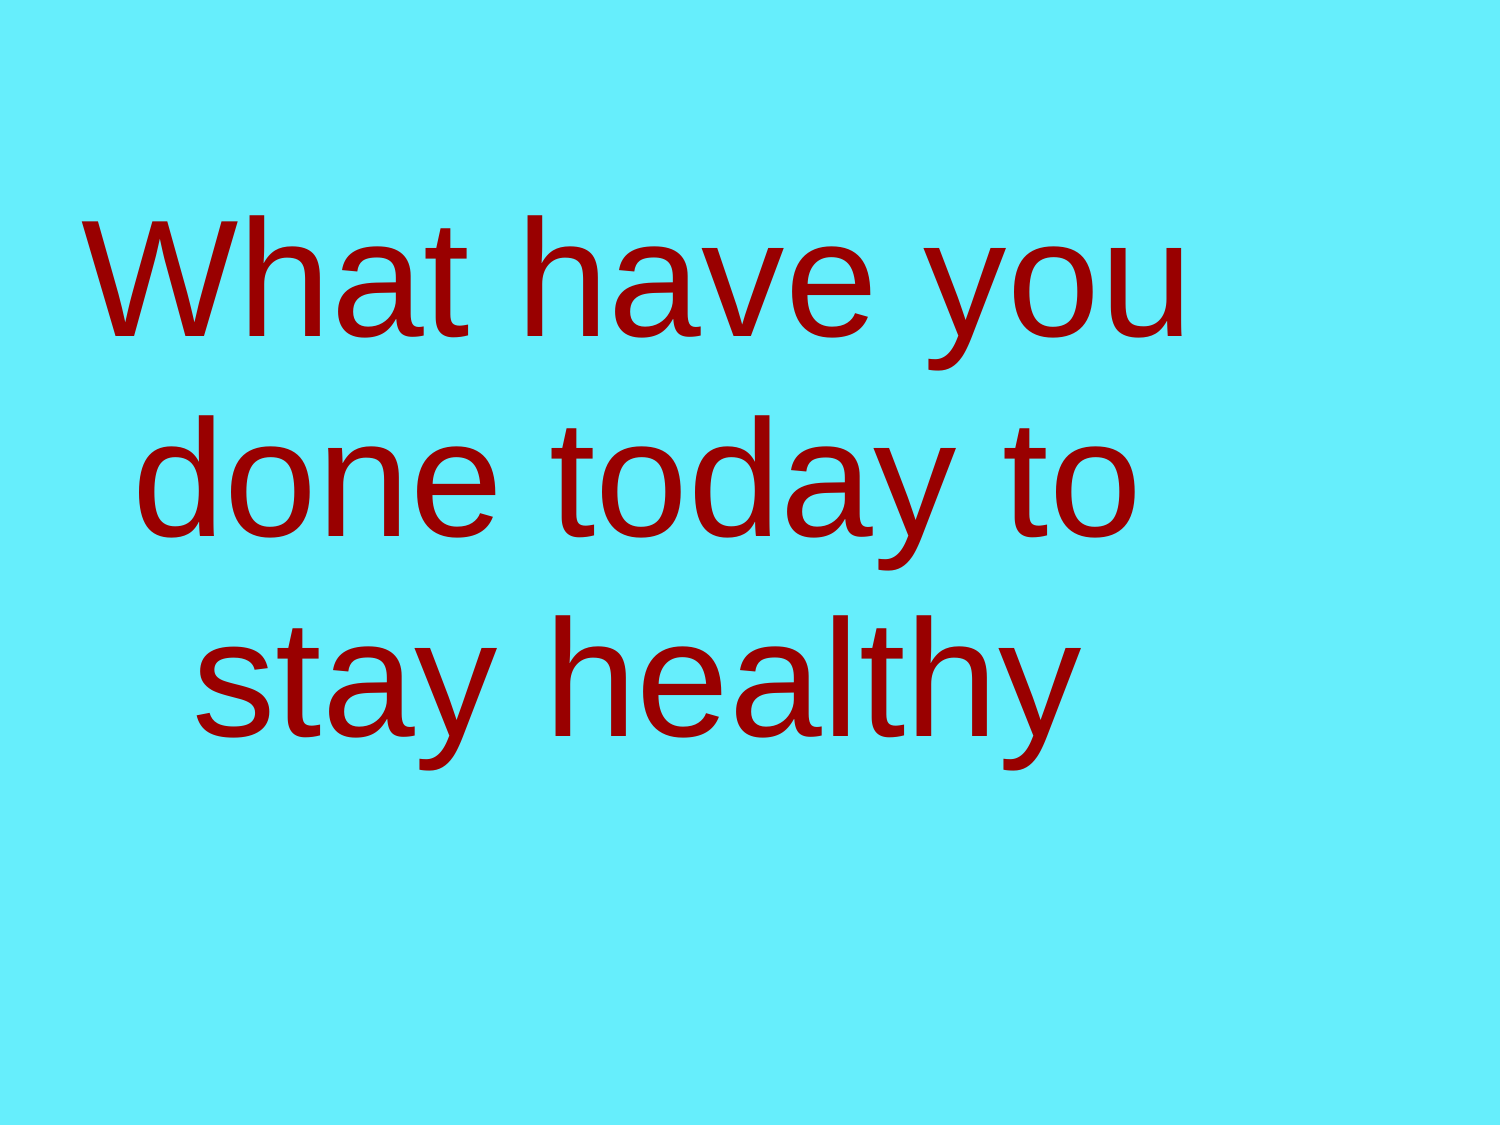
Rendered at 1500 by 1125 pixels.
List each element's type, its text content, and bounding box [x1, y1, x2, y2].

title What have you done today to stay healthy [0, 349, 1276, 591]
